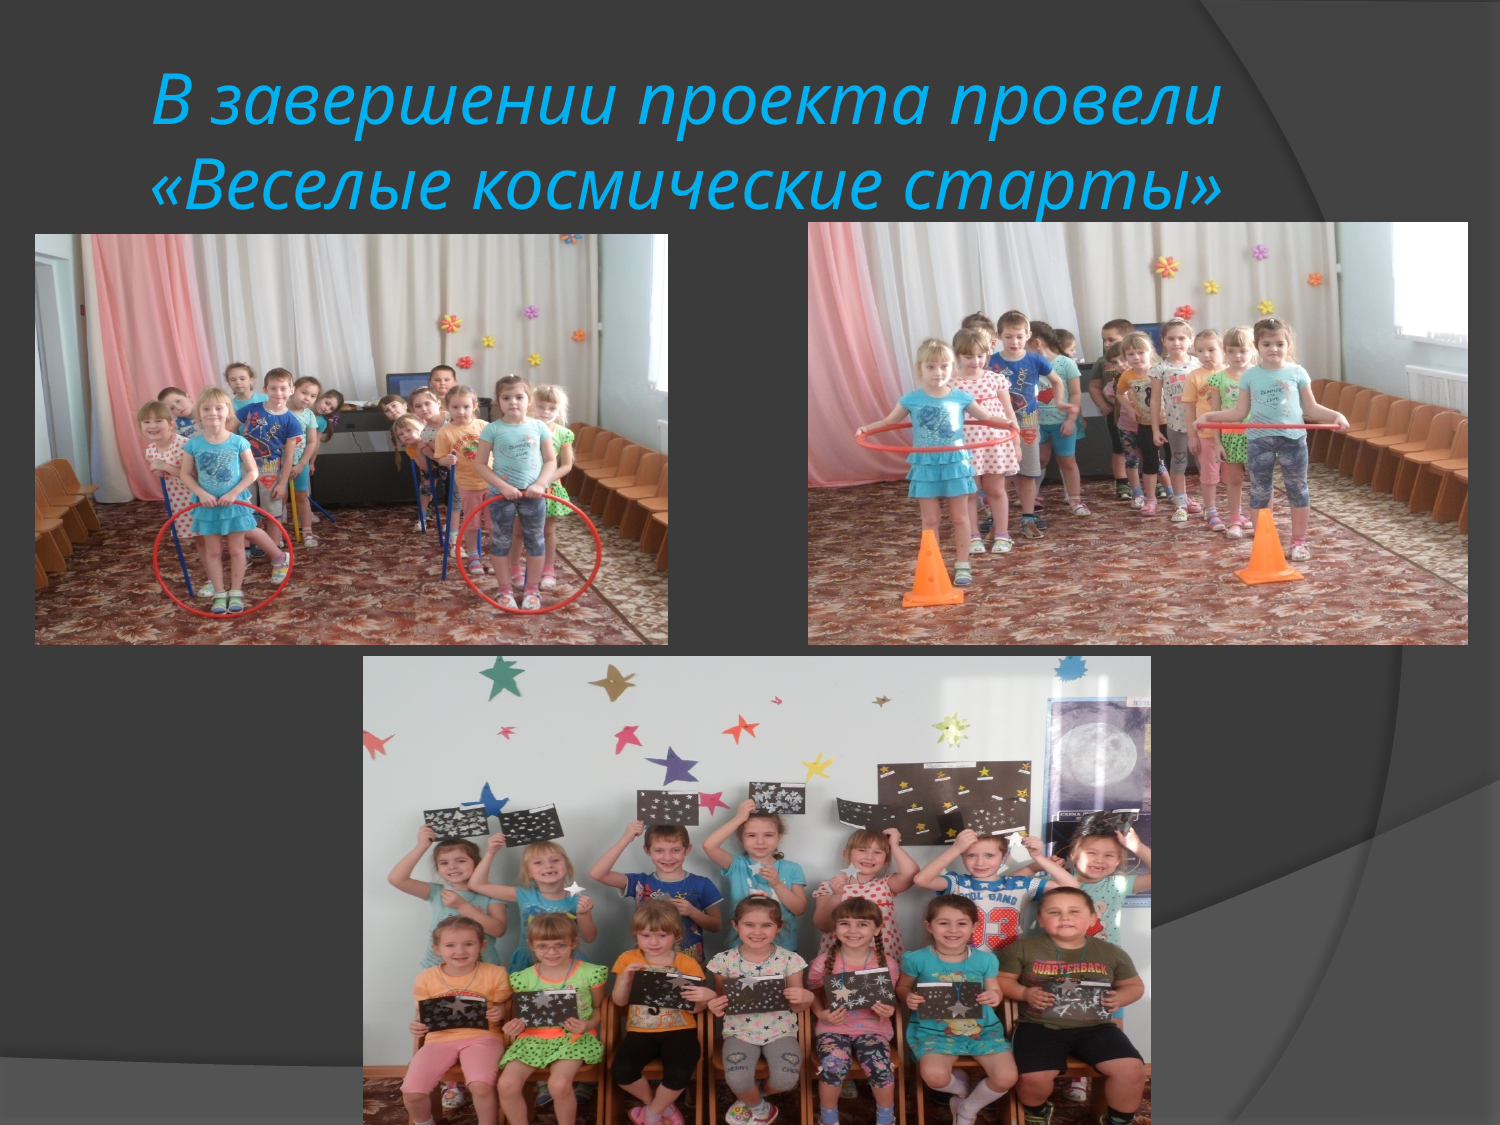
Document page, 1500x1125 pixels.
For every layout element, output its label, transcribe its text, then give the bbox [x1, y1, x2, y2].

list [34, 234, 669, 645]
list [808, 222, 1468, 645]
title В завершении проекта провели «Веселые космические старты» [75, 45, 1300, 233]
picture [363, 656, 1151, 1125]
